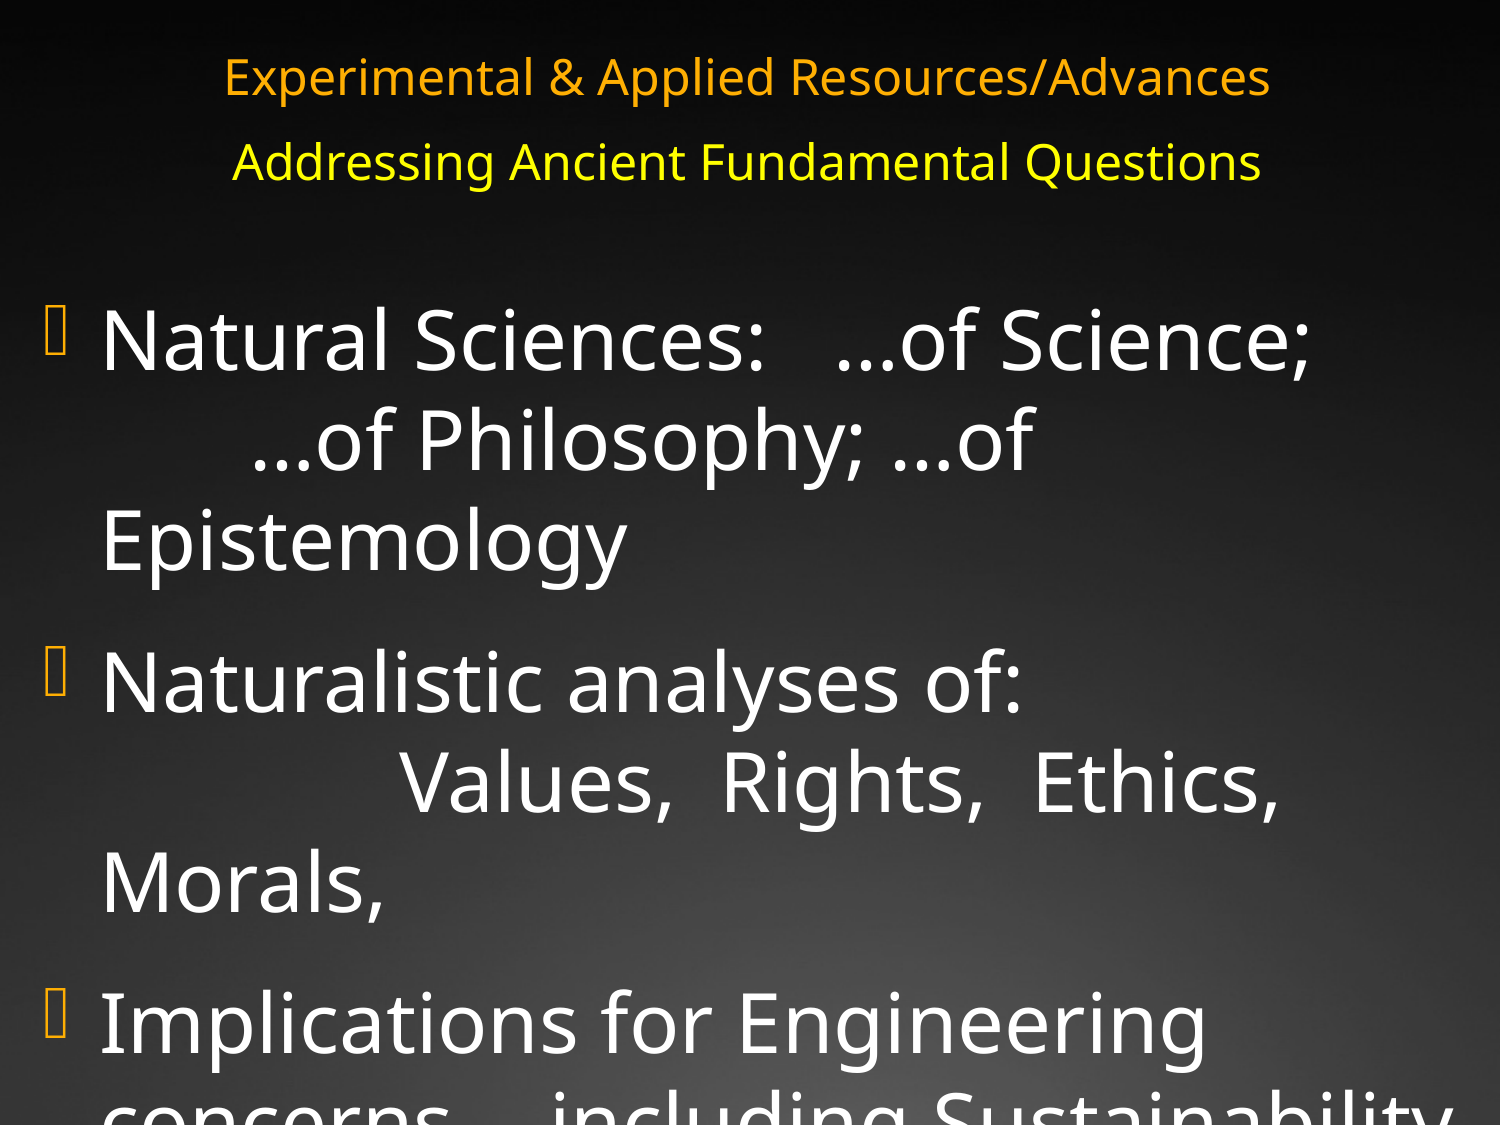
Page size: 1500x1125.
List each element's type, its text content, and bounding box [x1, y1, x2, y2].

text_box Natural Sciences: …of Science; …of Philosophy; …of Epistemology Naturalistic analyses of: Values, Rights, Ethics, Morals, Implications for Engineering concerns including Sustainability and Robotics [28, 279, 1472, 1105]
text_box Experimental & Applied Resources/Advances Addressing Ancient Fundamental Questions [98, 37, 1398, 199]
